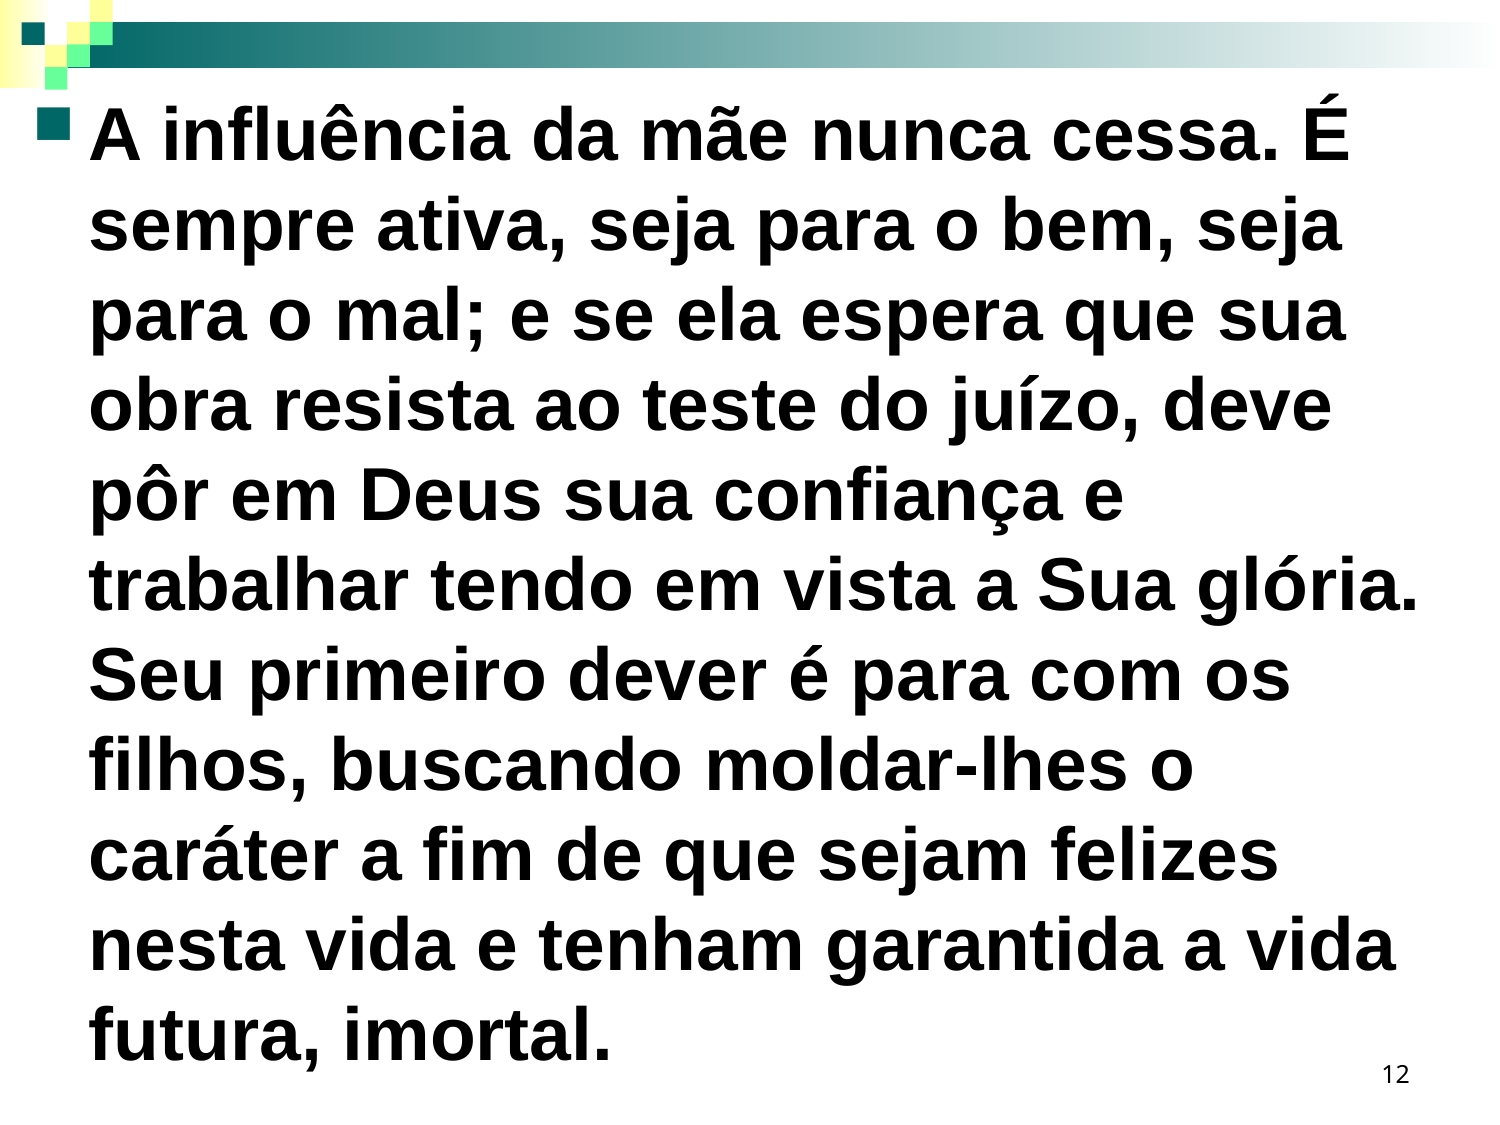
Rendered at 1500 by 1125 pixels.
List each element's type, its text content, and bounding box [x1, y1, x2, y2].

list A influência da mãe nunca cessa. É sempre ativa, seja para o bem, seja para o mal; e se ela espera que sua obra resista ao teste do juízo, deve pôr em Deus sua confiança e trabalhar tendo em vista a Sua glória. Seu primeiro dever é para com os filhos, buscando moldar-lhes o caráter a fim de que sejam felizes nesta vida e tenham garantida a vida futura, imortal. [17, 78, 1459, 1071]
slide_number 12 [1074, 1071, 1425, 1100]
